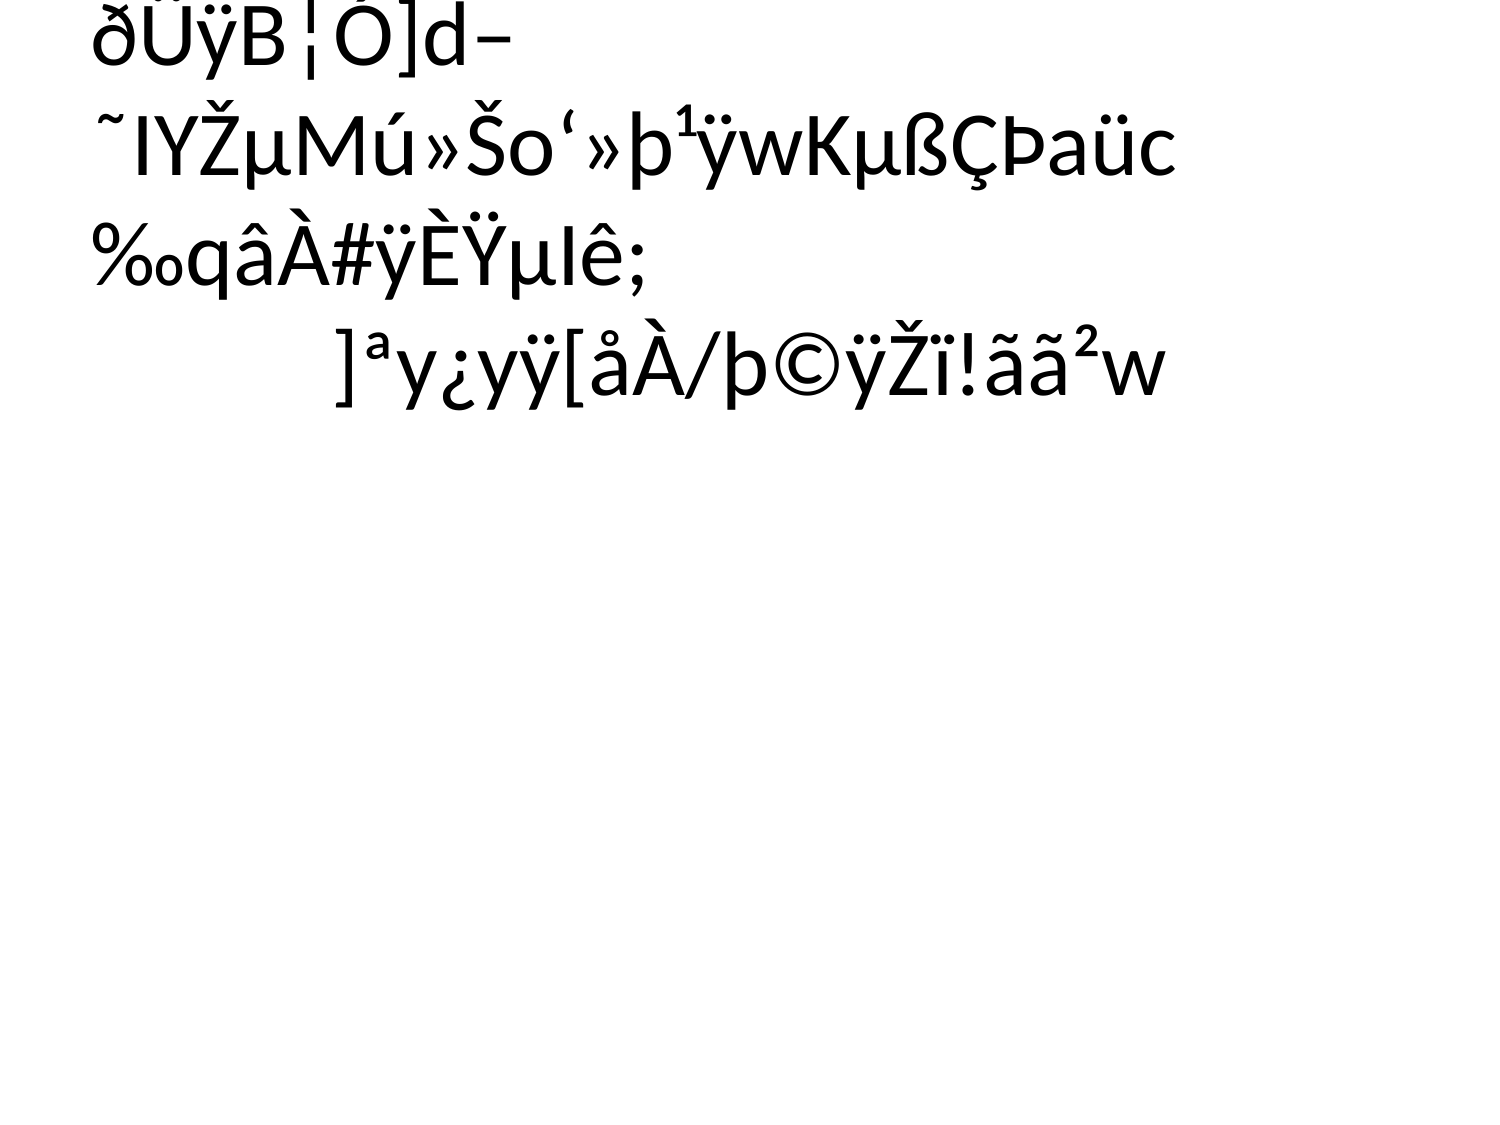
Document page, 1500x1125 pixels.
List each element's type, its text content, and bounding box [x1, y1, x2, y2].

title …éñBT½ñ.MžÓó÷€¥ÃPXzEM›A’‡/ðÜÿB¦Ó]d–˜IYŽµMú»Šo‘»þ¹ÿwKµßÇÞaüc‰qâÀ#ÿÈŸµIê; ]ªy¿yÿ[åÀ/þ©ÿŽï!ãã²w [75, 45, 1425, 233]
